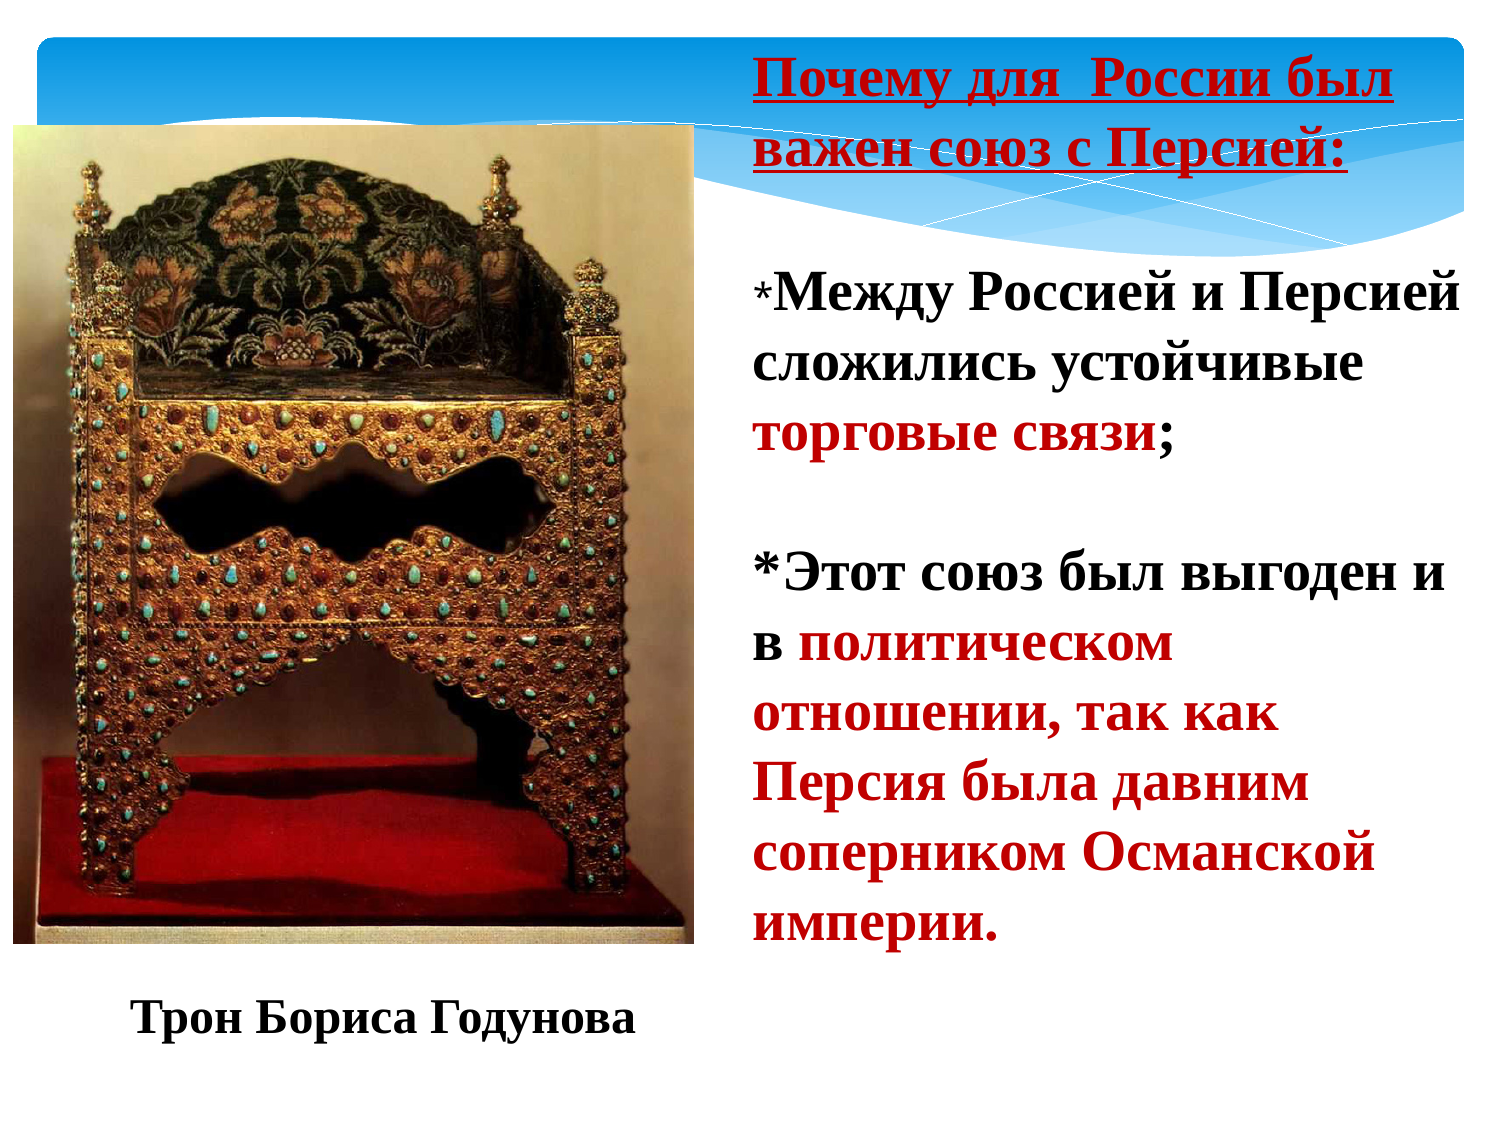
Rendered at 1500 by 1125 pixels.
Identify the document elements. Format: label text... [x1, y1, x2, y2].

picture [12, 125, 694, 945]
text_box *Между Россией и Персией сложились устойчивые торговые связи; *Этот союз был выгоден и в политическом отношении, так как Персия была давним соперником Османской империи. [738, 245, 1500, 960]
text_box * [700, 184, 1447, 245]
text_box Почему для России был важен союз с Персией: [738, 30, 1500, 186]
text_box Трон Бориса Годунова [115, 975, 651, 1051]
